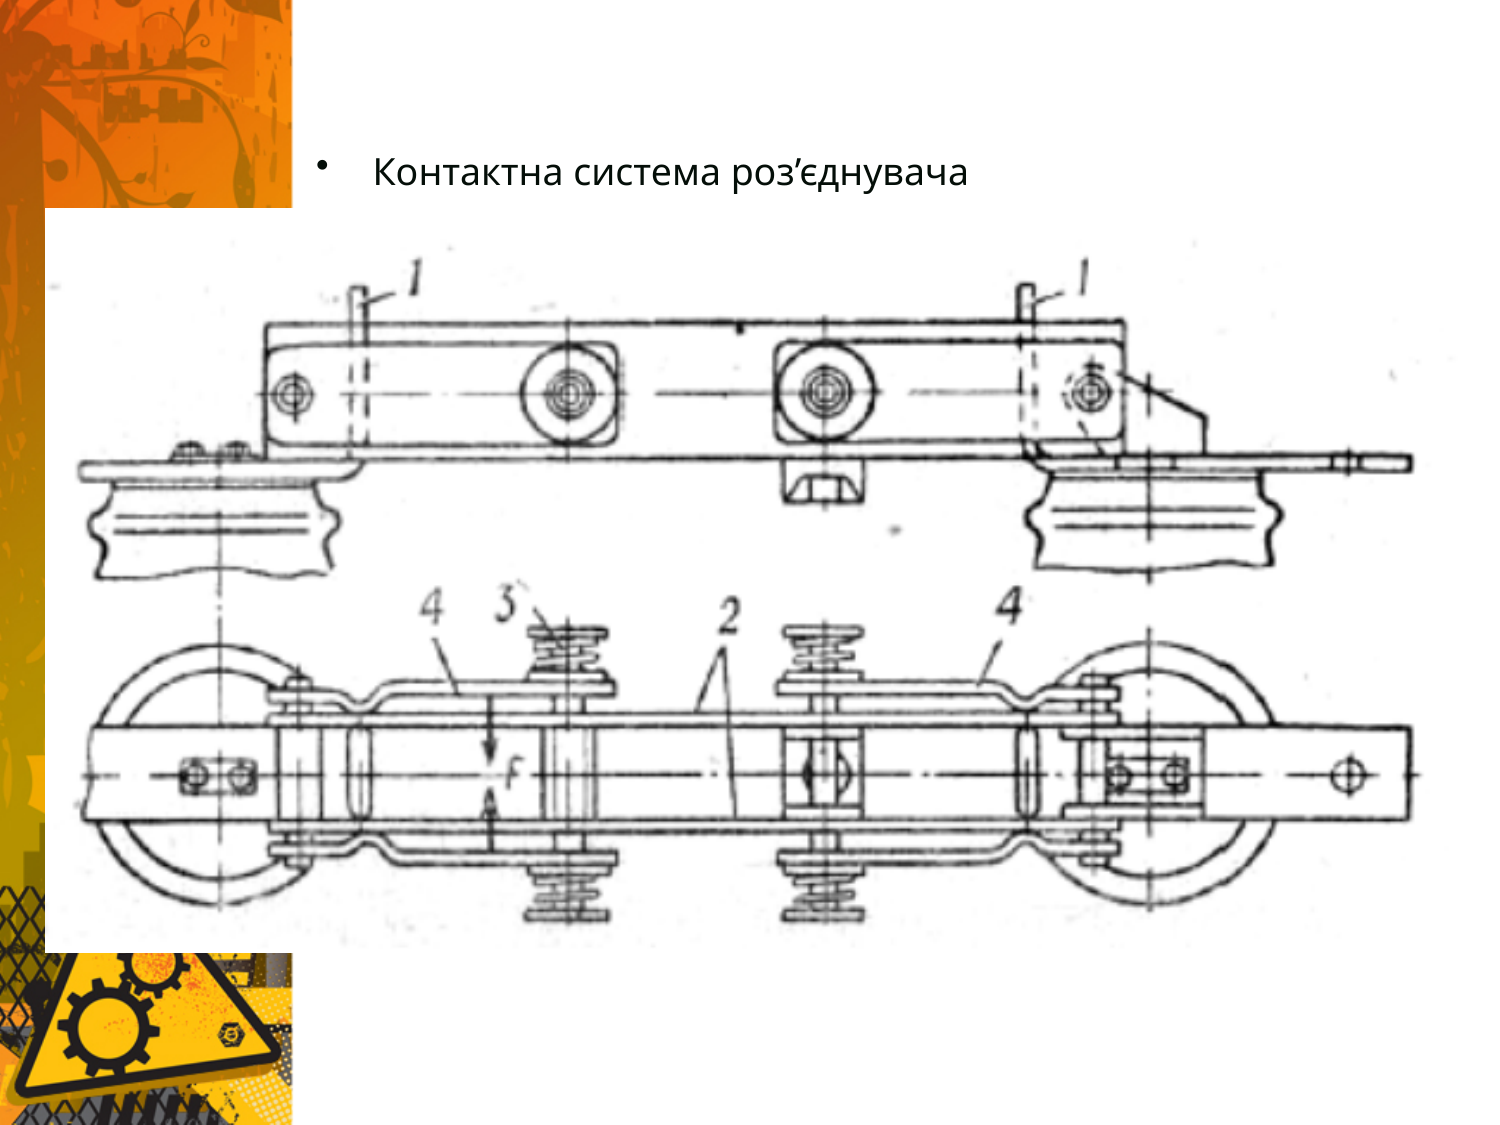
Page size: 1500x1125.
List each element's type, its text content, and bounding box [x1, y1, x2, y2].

list Контактна система роз’єднувача [300, 139, 1471, 1000]
picture [0, 0, 1500, 1125]
